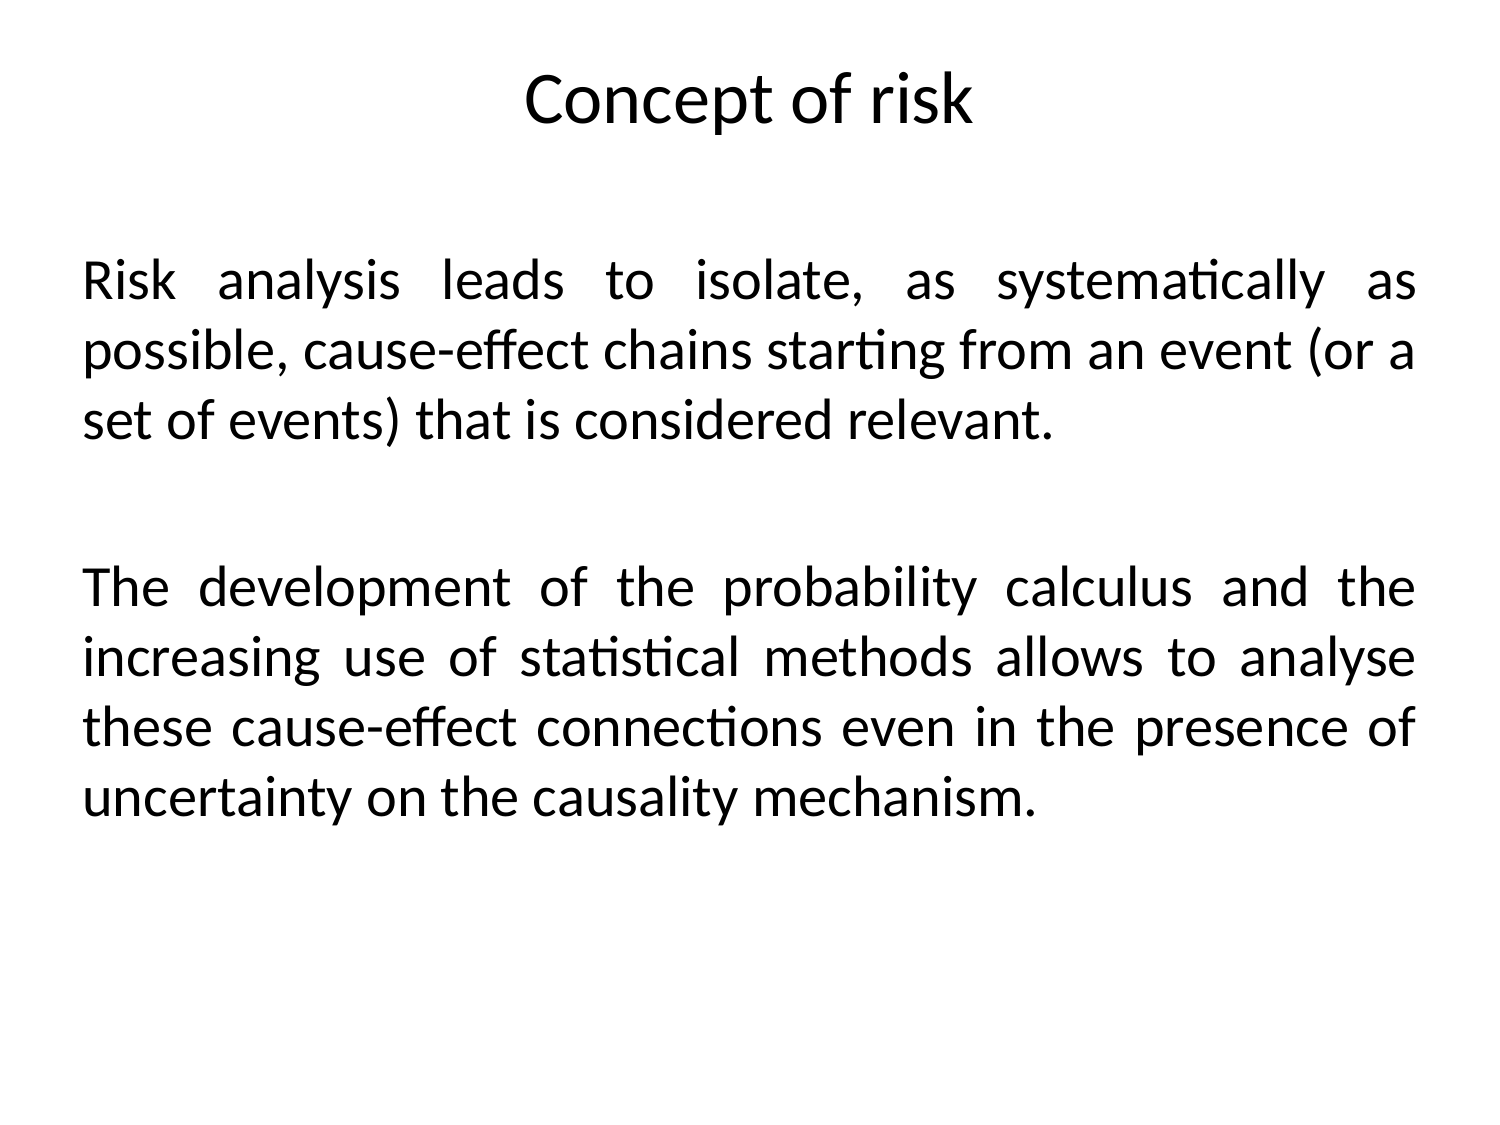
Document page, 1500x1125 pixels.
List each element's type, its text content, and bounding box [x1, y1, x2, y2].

title Concept of risk [75, 45, 1425, 233]
list Risk analysis leads to isolate, as systematically as possible, cause-effect chains starting from an event (or a set of events) that is considered relevant. The development of the probability calculus and the increasing use of statistical methods allows to analyse these cause-effect connections even in the presence of uncertainty on the causality mechanism. [75, 233, 1425, 977]
